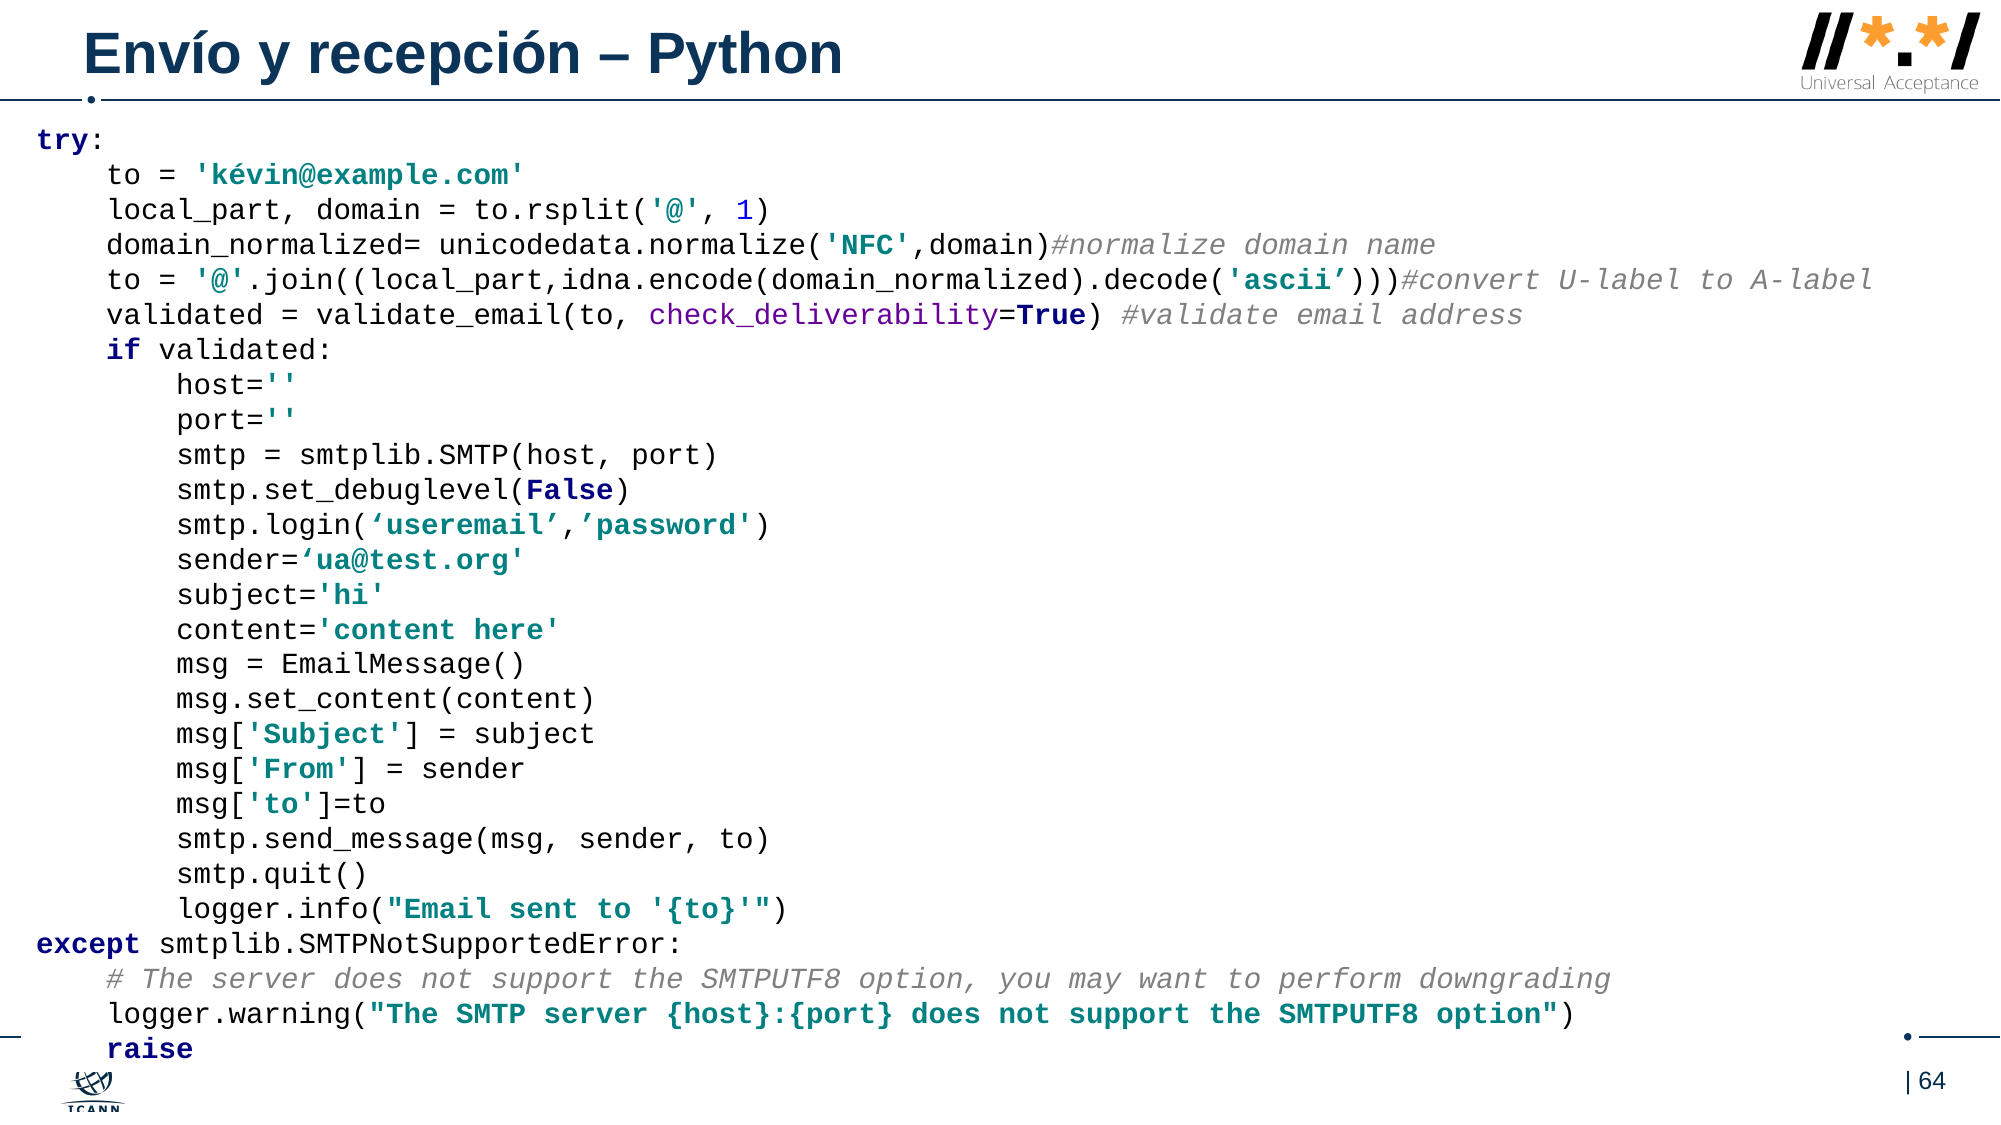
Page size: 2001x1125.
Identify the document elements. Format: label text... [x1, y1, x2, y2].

picture [60, 1072, 125, 1112]
picture [1788, 5, 1993, 99]
text_box try: to = 'kévin@example.com' local_part, domain = to.rsplit('@', 1) domain_normalized= unicodedata.normalize('NFC',domain)#normalize domain name to = '@'.join((local_part,idna.encode(domain_normalized).decode('ascii’)))#convert U-label to A-label validated = validate_email(to, check_deliverability=True) #validate email address if validated: host='' port='' smtp = smtplib.SMTP(host, port) smtp.set_debuglevel(False) smtp.login(‘useremail’,’password') sender=‘ua@test.org' subject='hi' content='content here' msg = EmailMessage() msg.set_content(content) msg['Subject'] = subject msg['From'] = sender msg['to']=to smtp.send_message(msg, sender, to) smtp.quit() logger.info("Email sent to '{to}'") except smtplib.SMTPNotSupportedError: # The server does not support the SMTPUTF8 option, you may want to perform downgrading logger.warning("The SMTP server {host}:{port} does not support the SMTPUTF8 option") raise [21, 112, 1900, 1072]
title Envío y recepción – Python [68, 7, 1784, 82]
